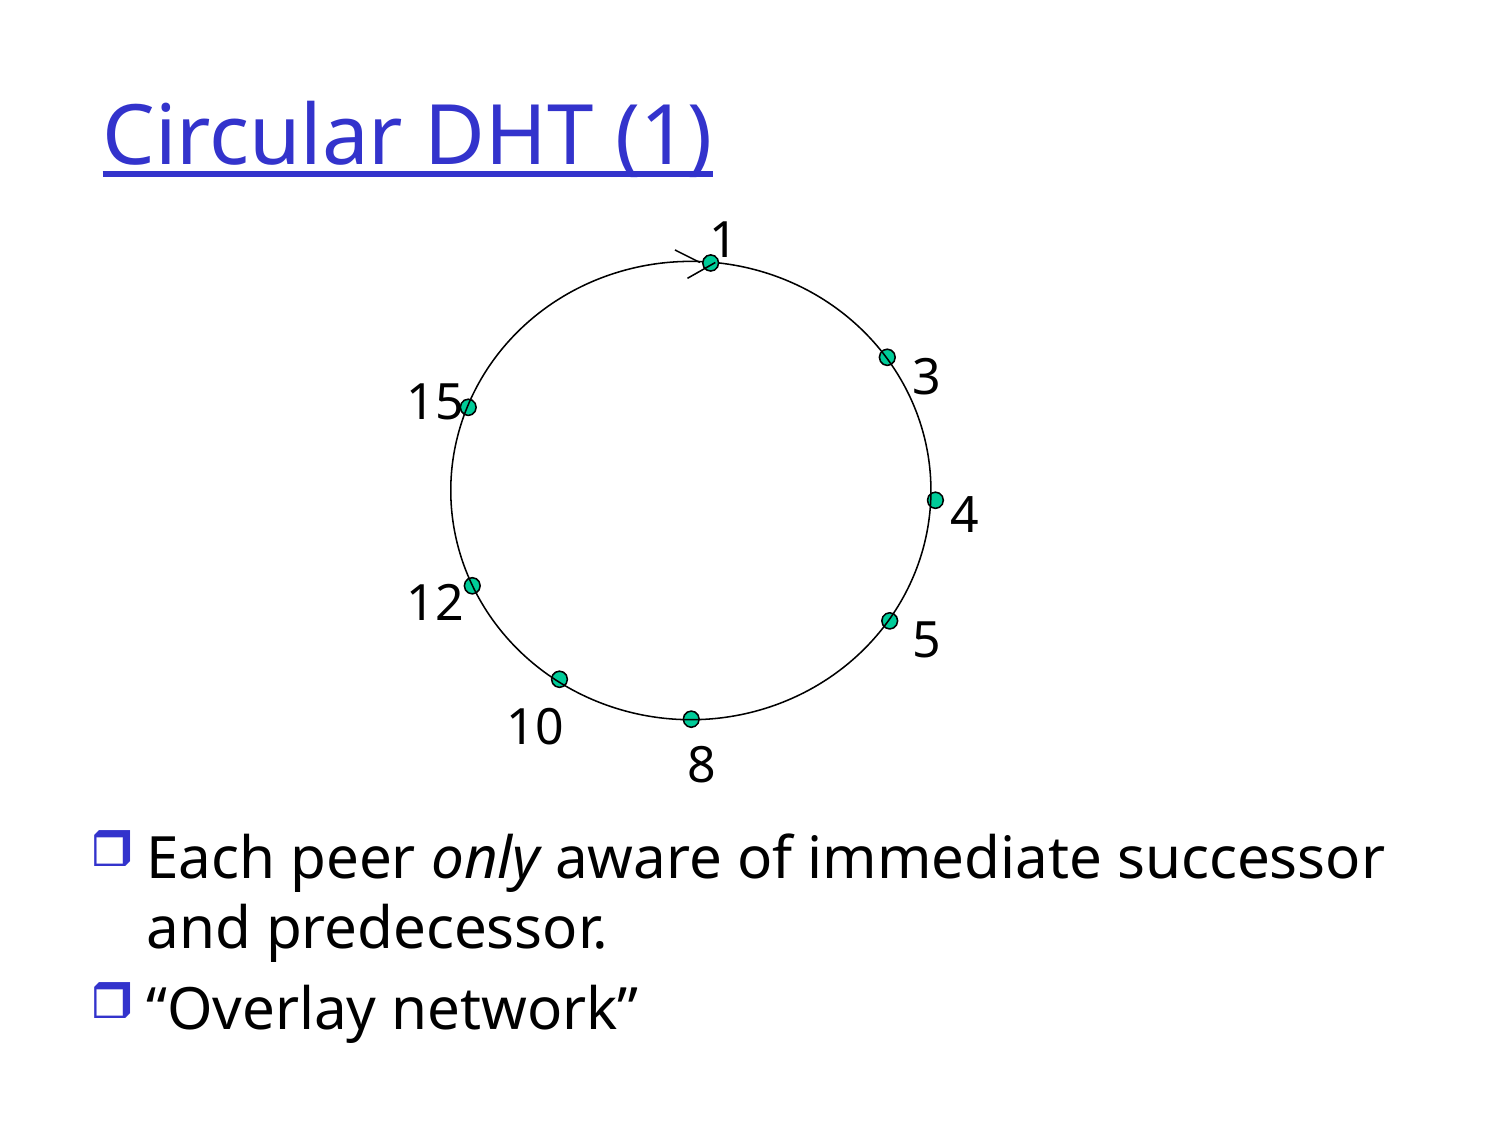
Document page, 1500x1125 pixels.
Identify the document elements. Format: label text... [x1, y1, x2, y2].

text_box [687, 262, 716, 279]
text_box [399, 199, 992, 786]
list Each peer only aware of immediate successor and predecessor. “Overlay network” [74, 812, 1426, 1063]
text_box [674, 249, 701, 263]
title Circular DHT (1) [87, 37, 1363, 226]
